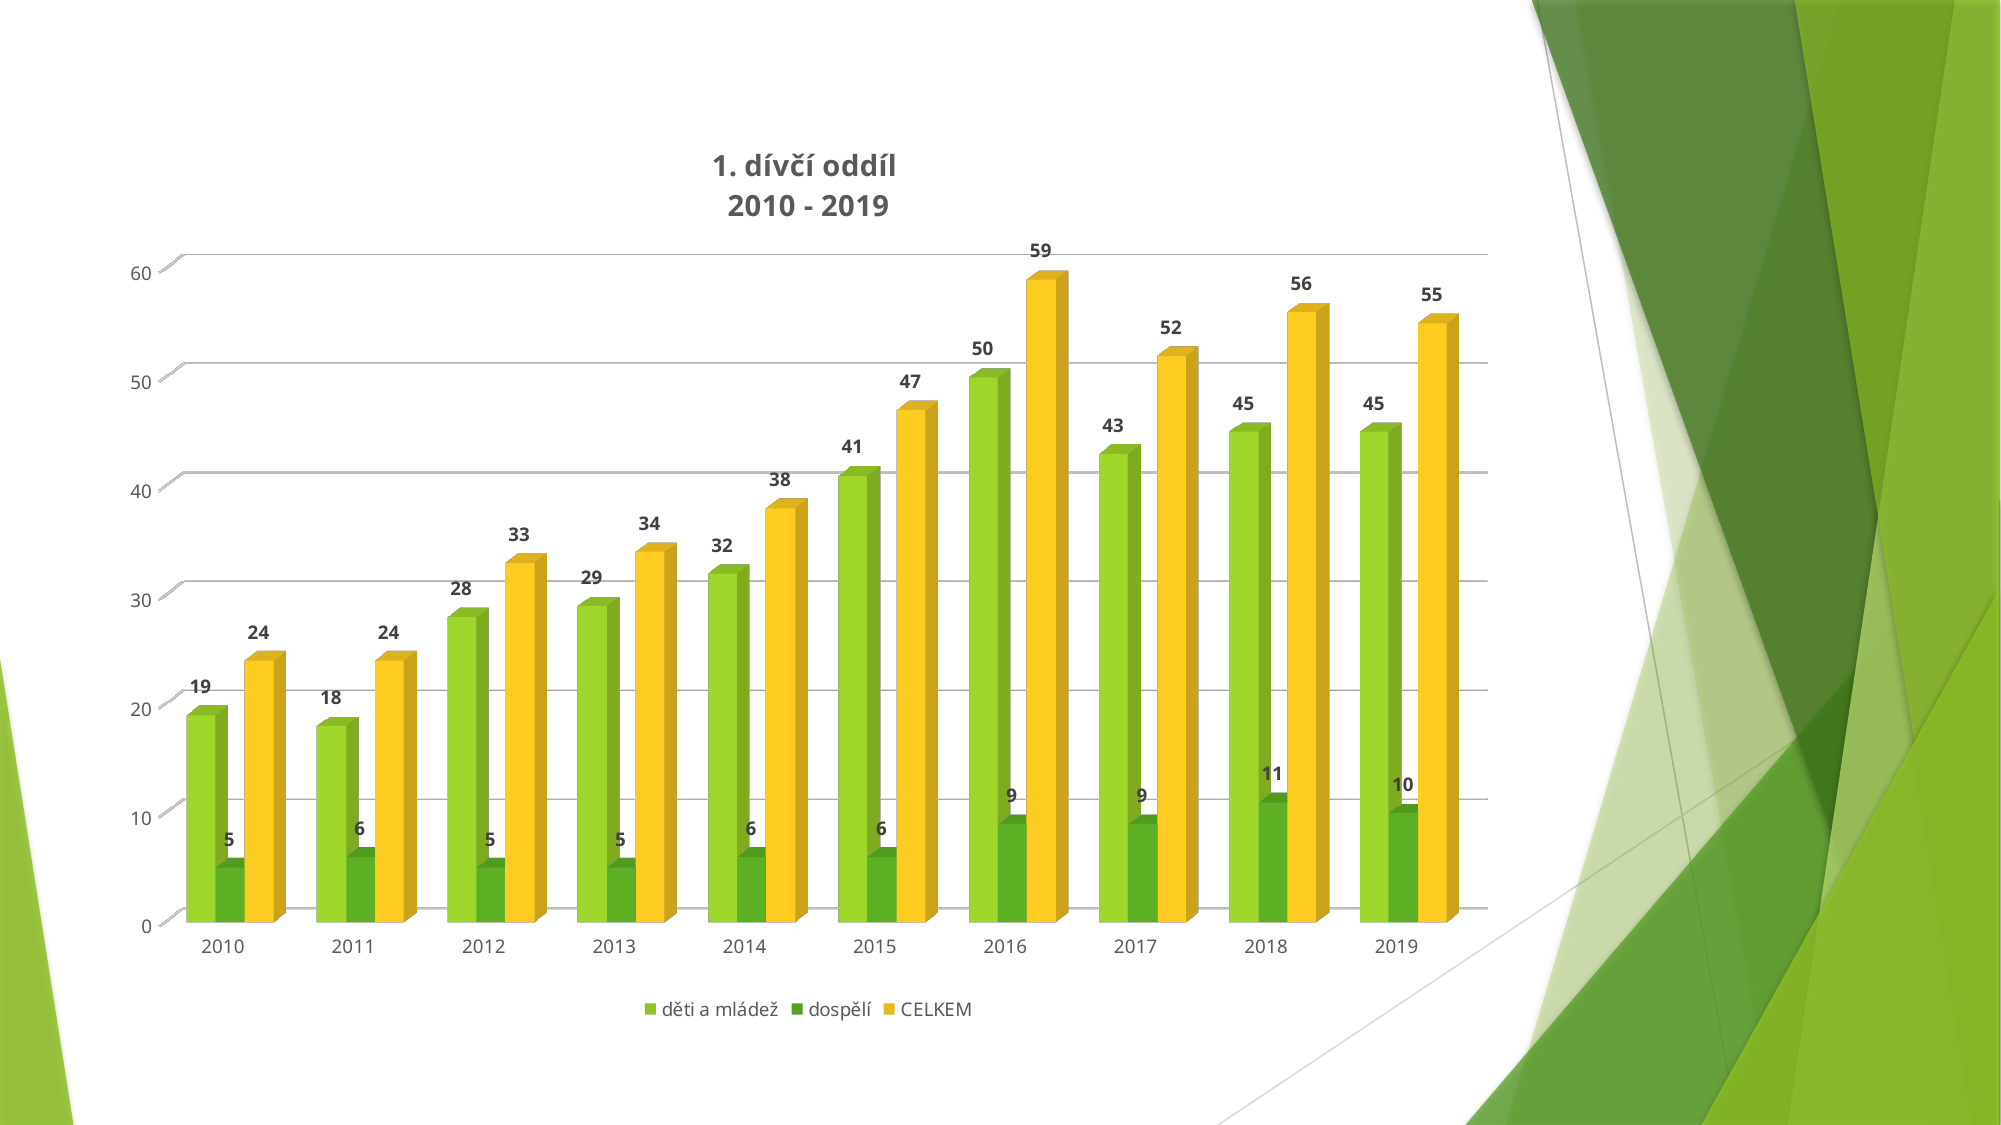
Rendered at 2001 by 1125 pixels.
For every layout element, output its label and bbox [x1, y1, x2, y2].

chart [101, 109, 1516, 1029]
